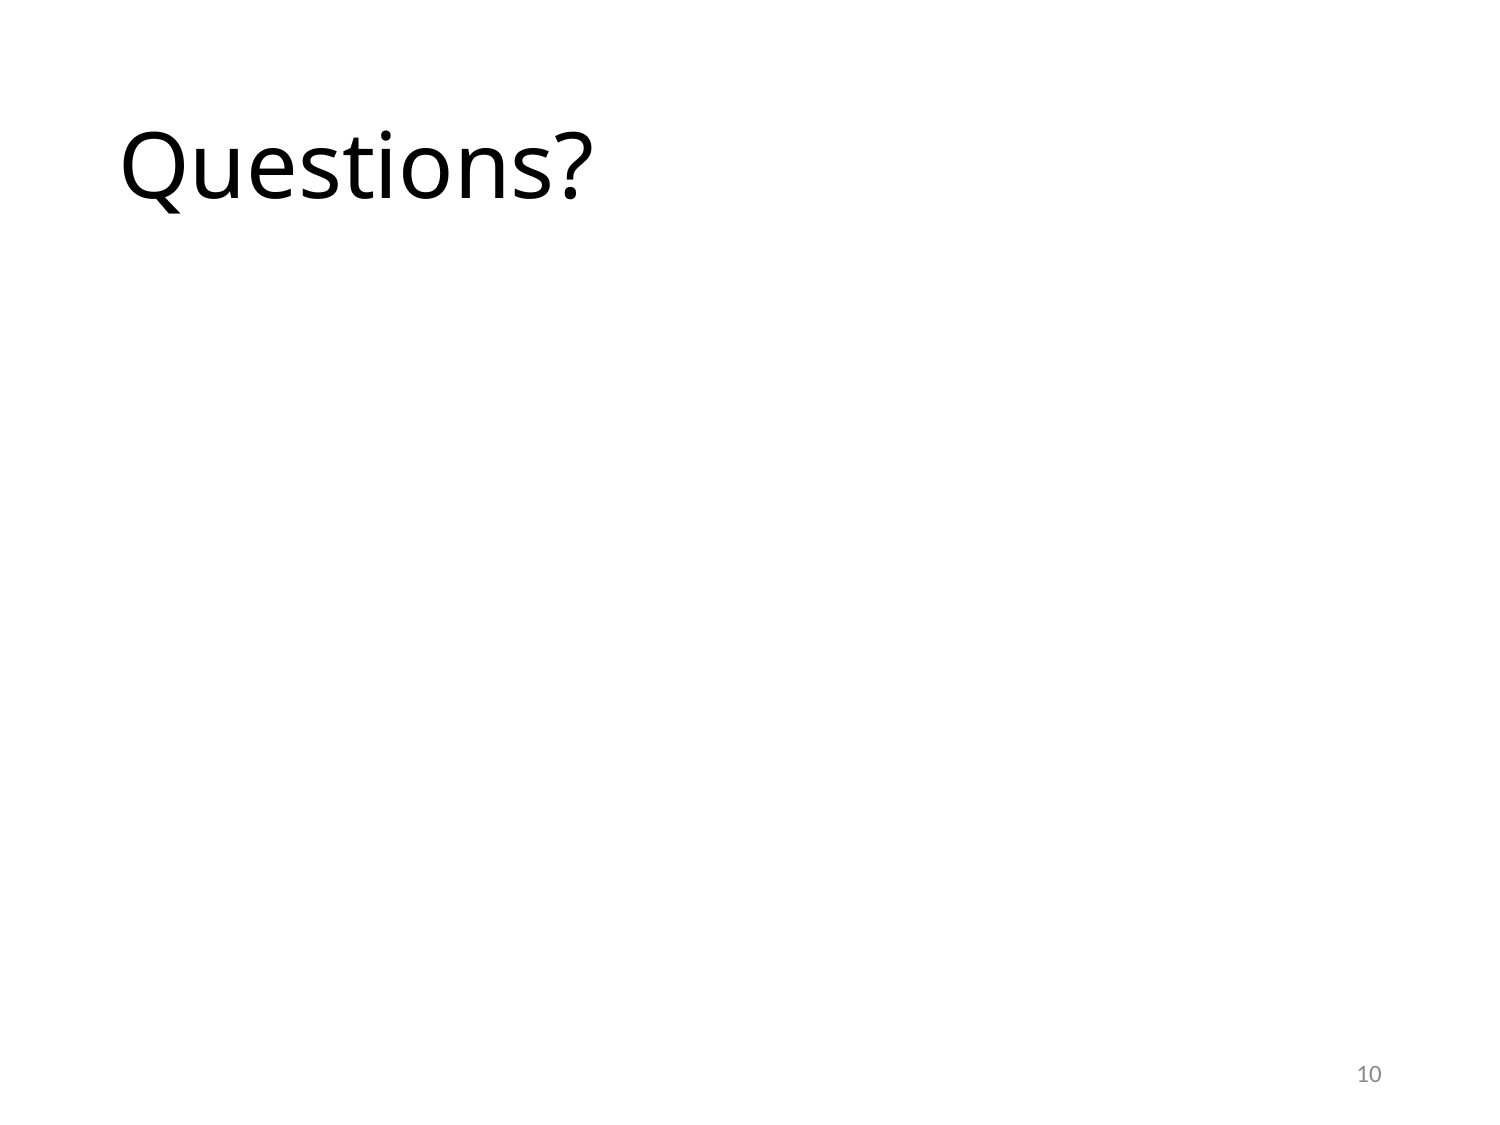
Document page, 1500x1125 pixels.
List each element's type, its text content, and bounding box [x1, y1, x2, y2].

slide_number 10 [1059, 1042, 1397, 1103]
title Questions? [103, 59, 1397, 278]
